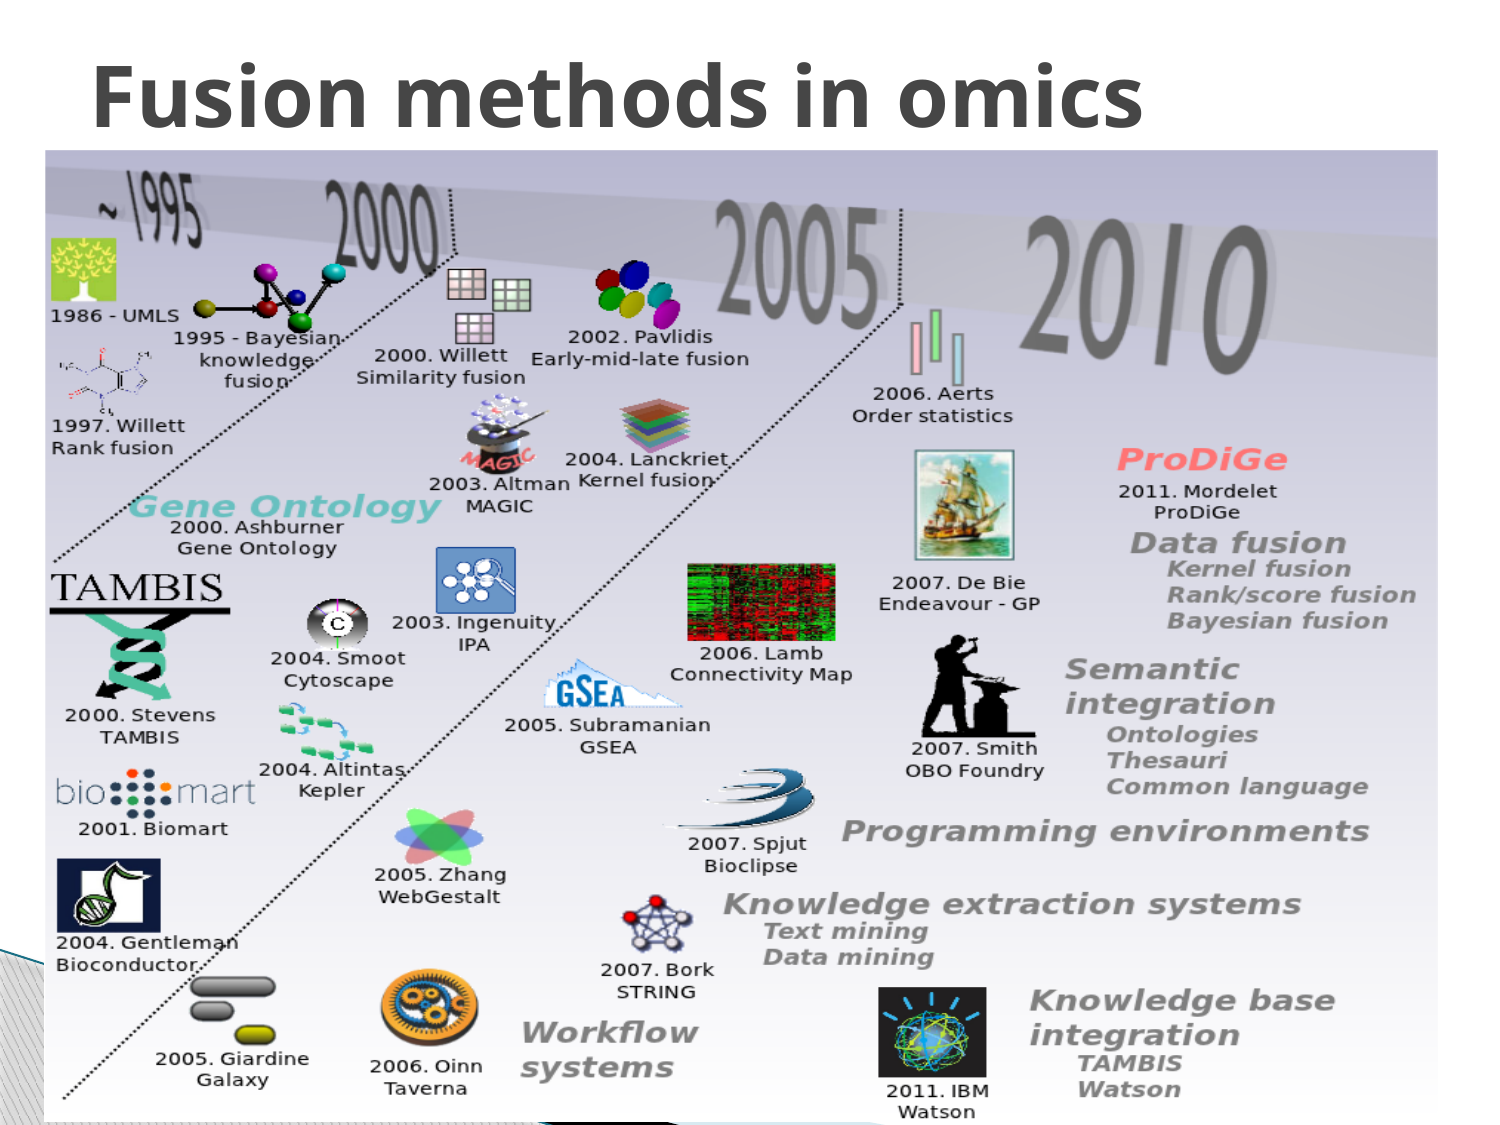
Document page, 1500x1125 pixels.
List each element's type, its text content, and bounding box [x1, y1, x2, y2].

picture [44, 149, 1438, 1122]
title Fusion methods in omics [75, 0, 1425, 149]
